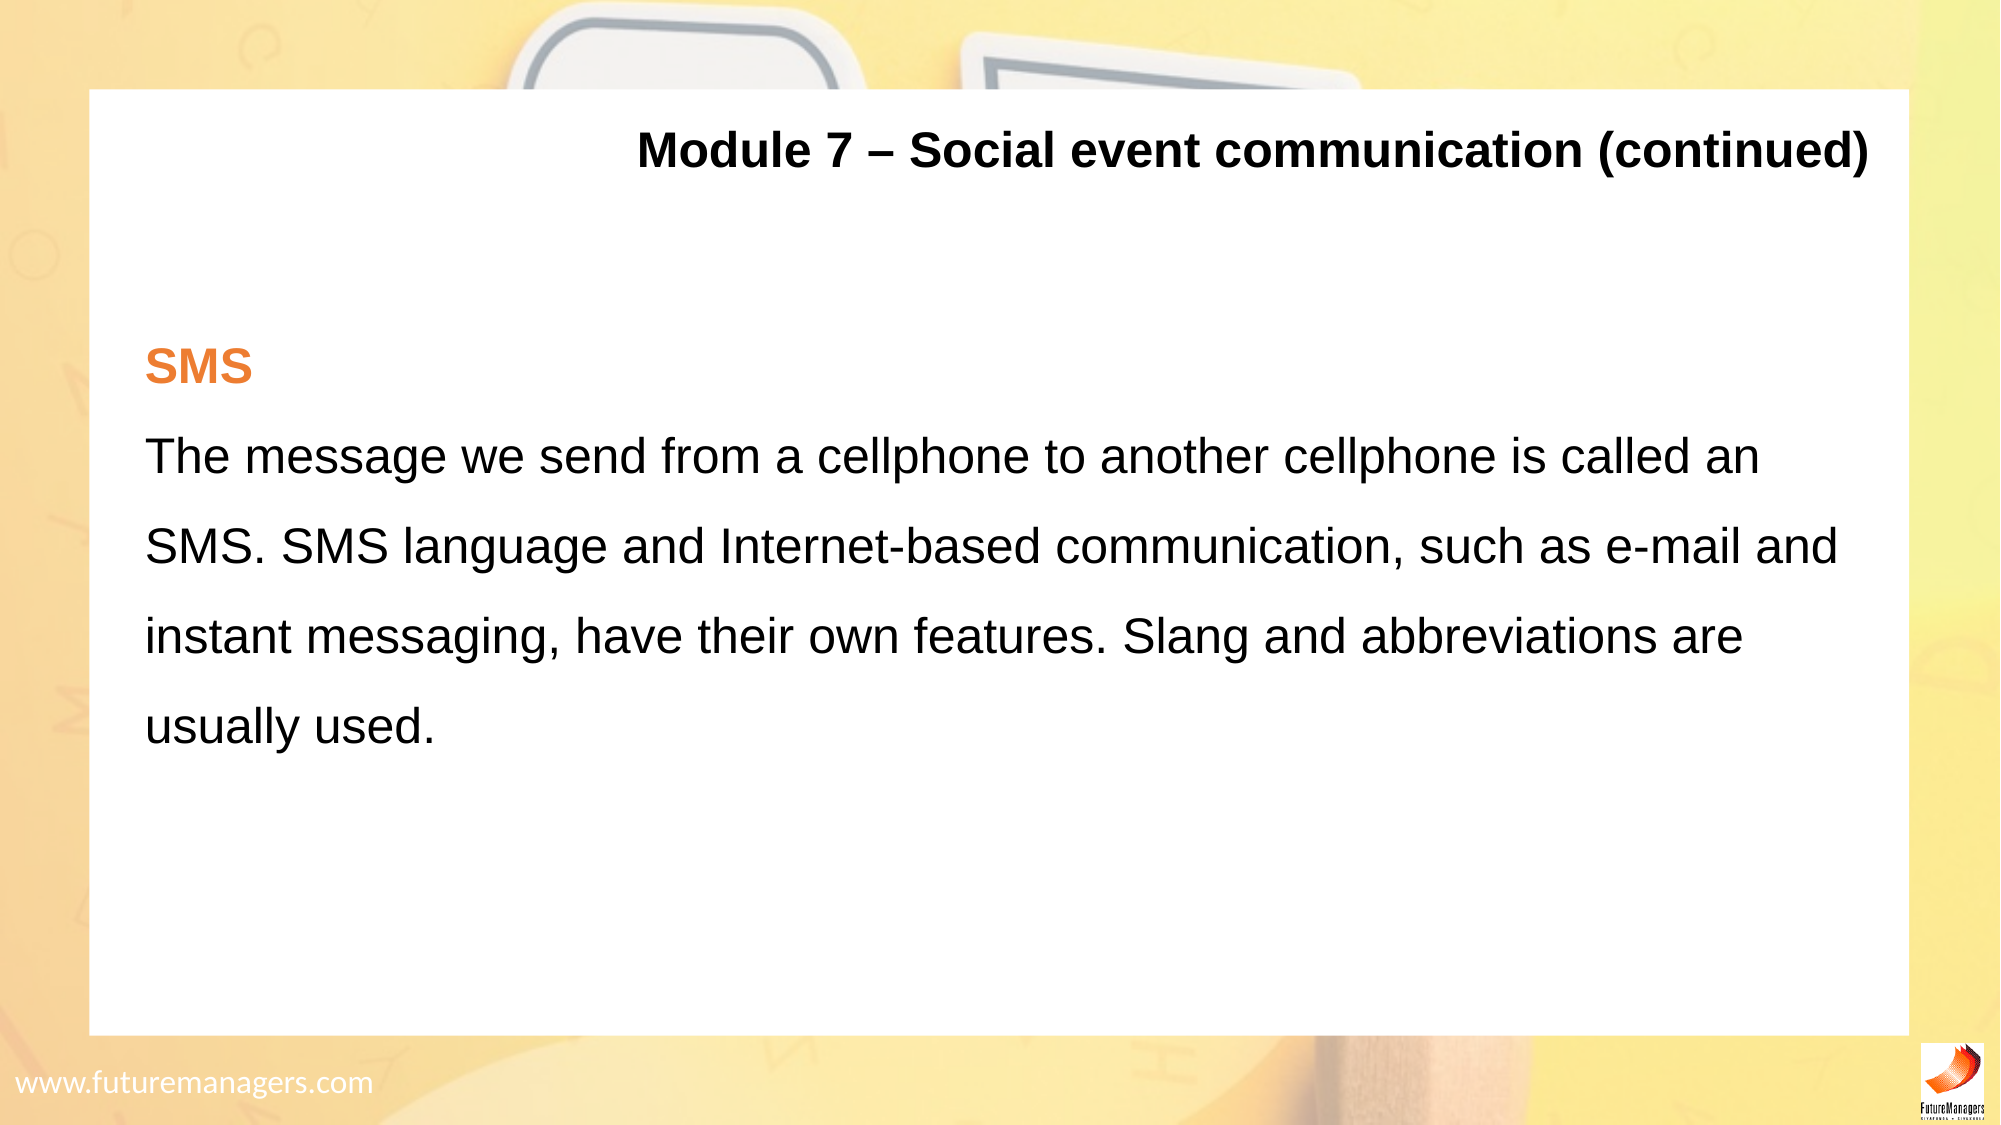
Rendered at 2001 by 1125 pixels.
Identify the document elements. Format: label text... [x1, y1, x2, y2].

text_box www.futuremanagers.com [0, 1052, 1447, 1108]
picture [1921, 1043, 1984, 1120]
text_box Module 7 – Social event communication (continued) [109, 109, 1886, 185]
text_box SMS The message we send from a cellphone to another cellphone is called an SMS. SMS language and Internet-based communication, such as e-mail and instant messaging, have their own features. Slang and abbreviations are usually used. [130, 295, 1869, 761]
text_box [88, 88, 1910, 1037]
